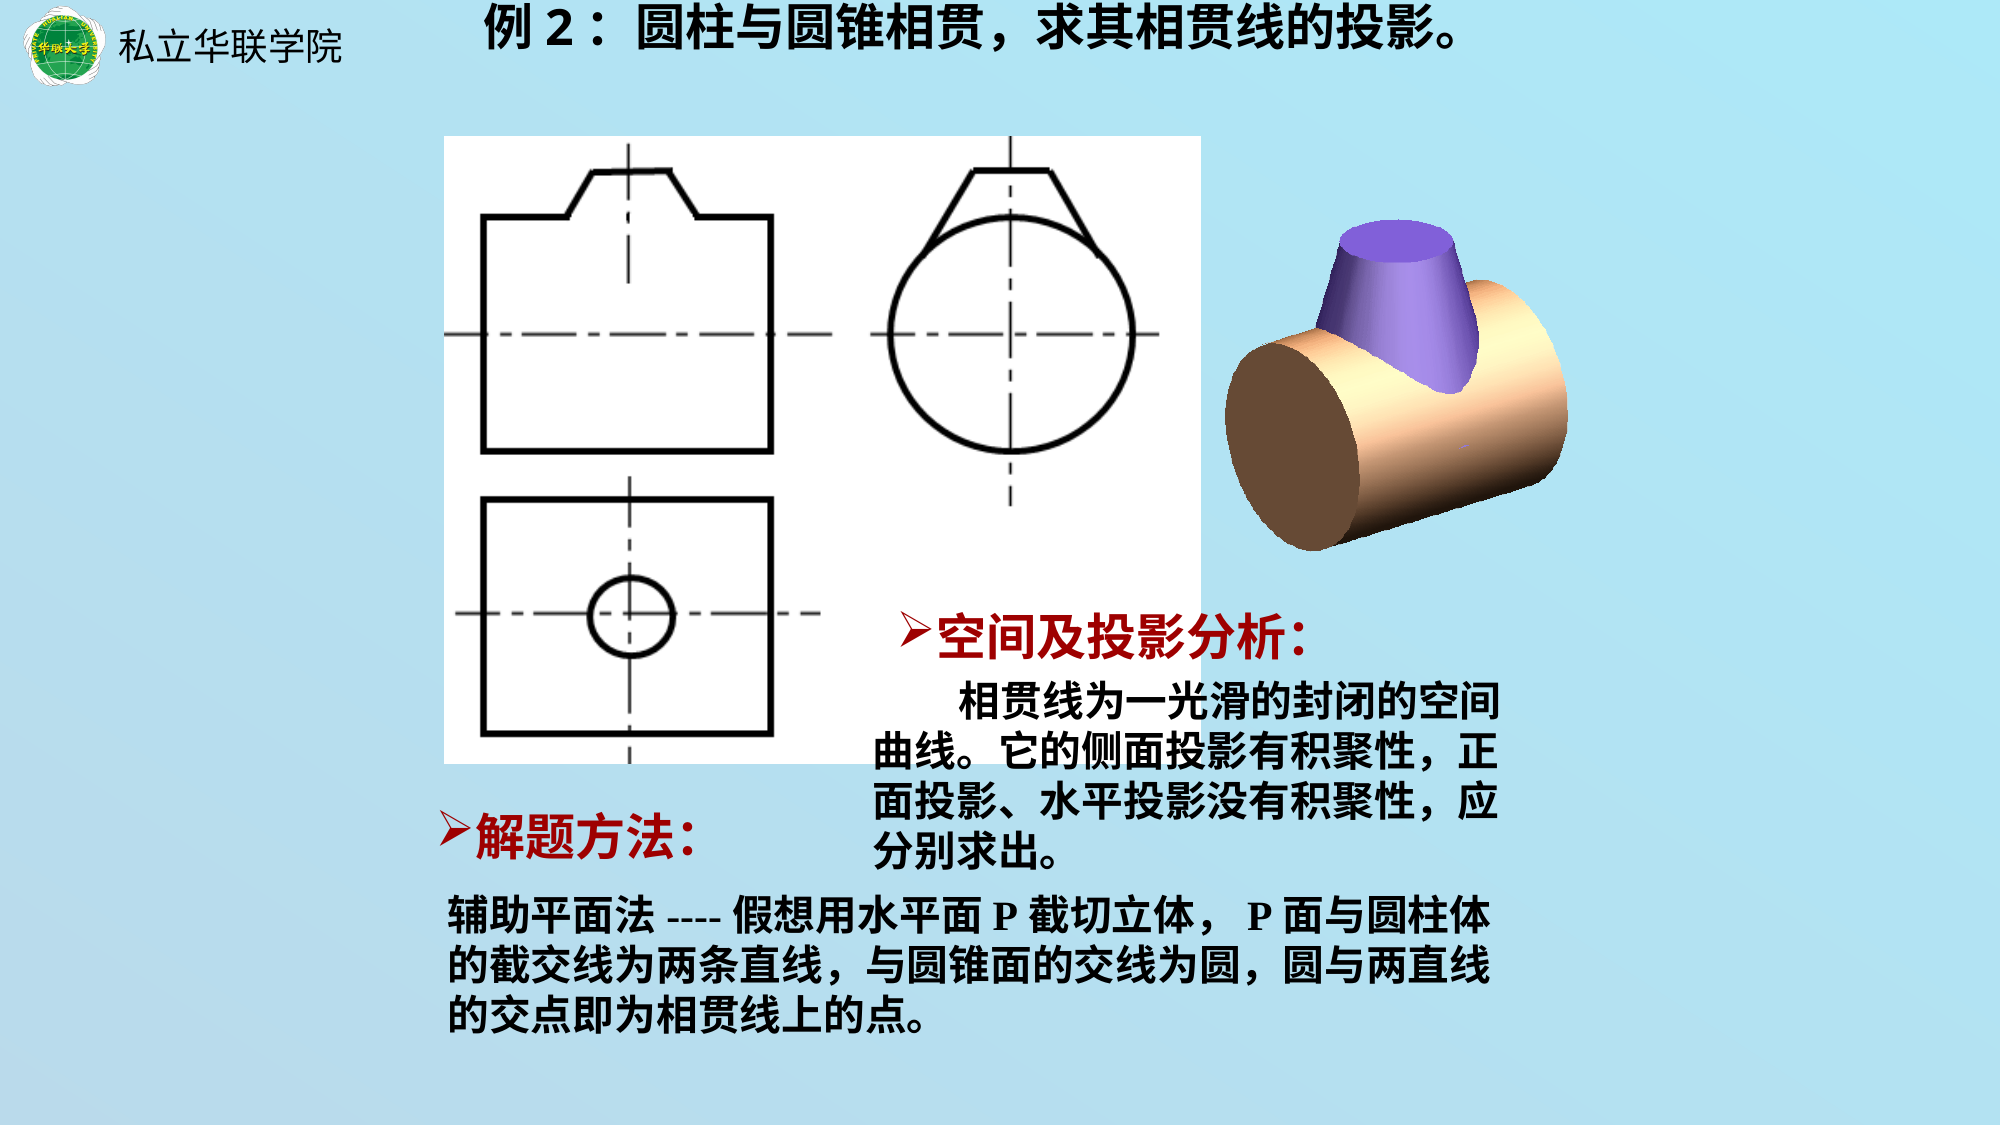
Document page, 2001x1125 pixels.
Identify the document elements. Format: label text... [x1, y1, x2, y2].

text_box 辅助平面法----假想用水平面P截切立体，P面与圆柱体的截交线为两条直线，与圆锥面的交线为圆，圆与两直线的交点即为相贯线上的点。 [432, 881, 1520, 1047]
picture [1224, 219, 1569, 552]
text_box 相贯线为一光滑的封闭的空间曲线。它的侧面投影有积聚性，正面投影、水平投影没有积聚性，应分别求出。 [858, 752, 1544, 858]
title 例2：圆柱与圆锥相贯，求其相贯线的投影。 [468, 30, 1485, 128]
text_box 解题方法： [421, 798, 835, 874]
text_box [1201, 550, 1655, 752]
picture [444, 136, 1201, 764]
picture [16, 1, 111, 90]
